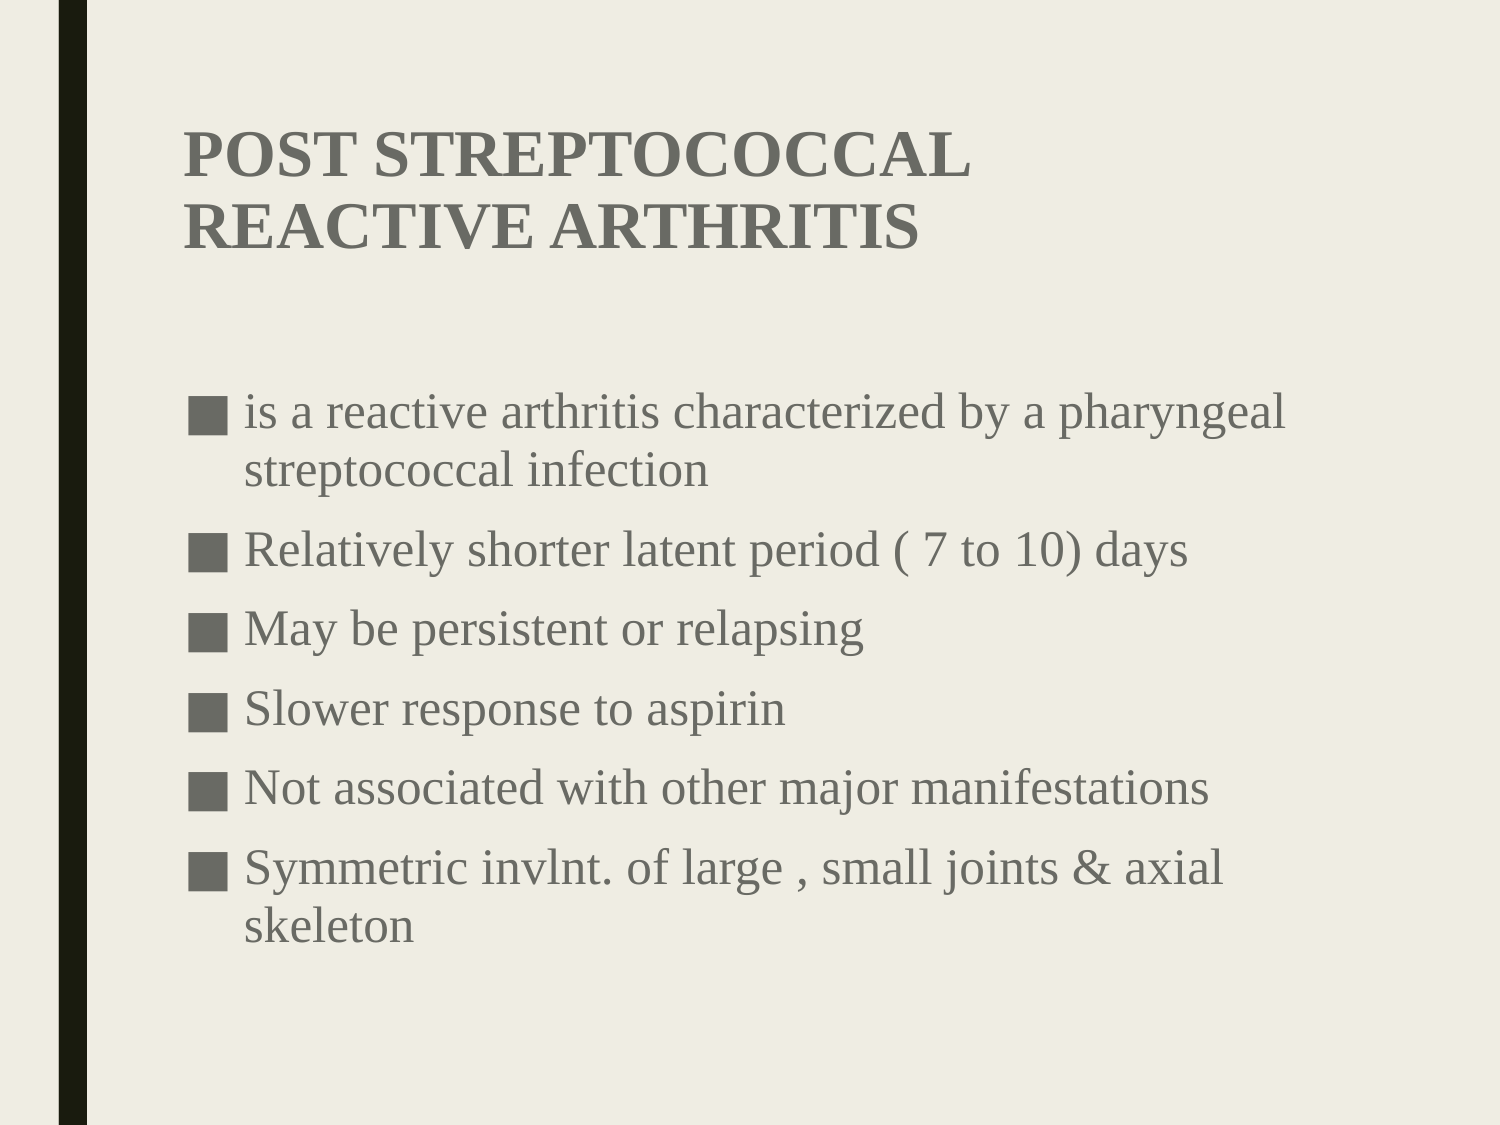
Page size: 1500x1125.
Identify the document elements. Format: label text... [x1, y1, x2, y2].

list is a reactive arthritis characterized by a pharyngeal streptococcal infection Relatively shorter latent period ( 7 to 10) days May be persistent or relapsing Slower response to aspirin Not associated with other major manifestations Symmetric invlnt. of large , small joints & axial skeleton [168, 375, 1351, 963]
title POST STREPTOCOCCAL REACTIVE ARTHRITIS [168, 112, 1351, 357]
